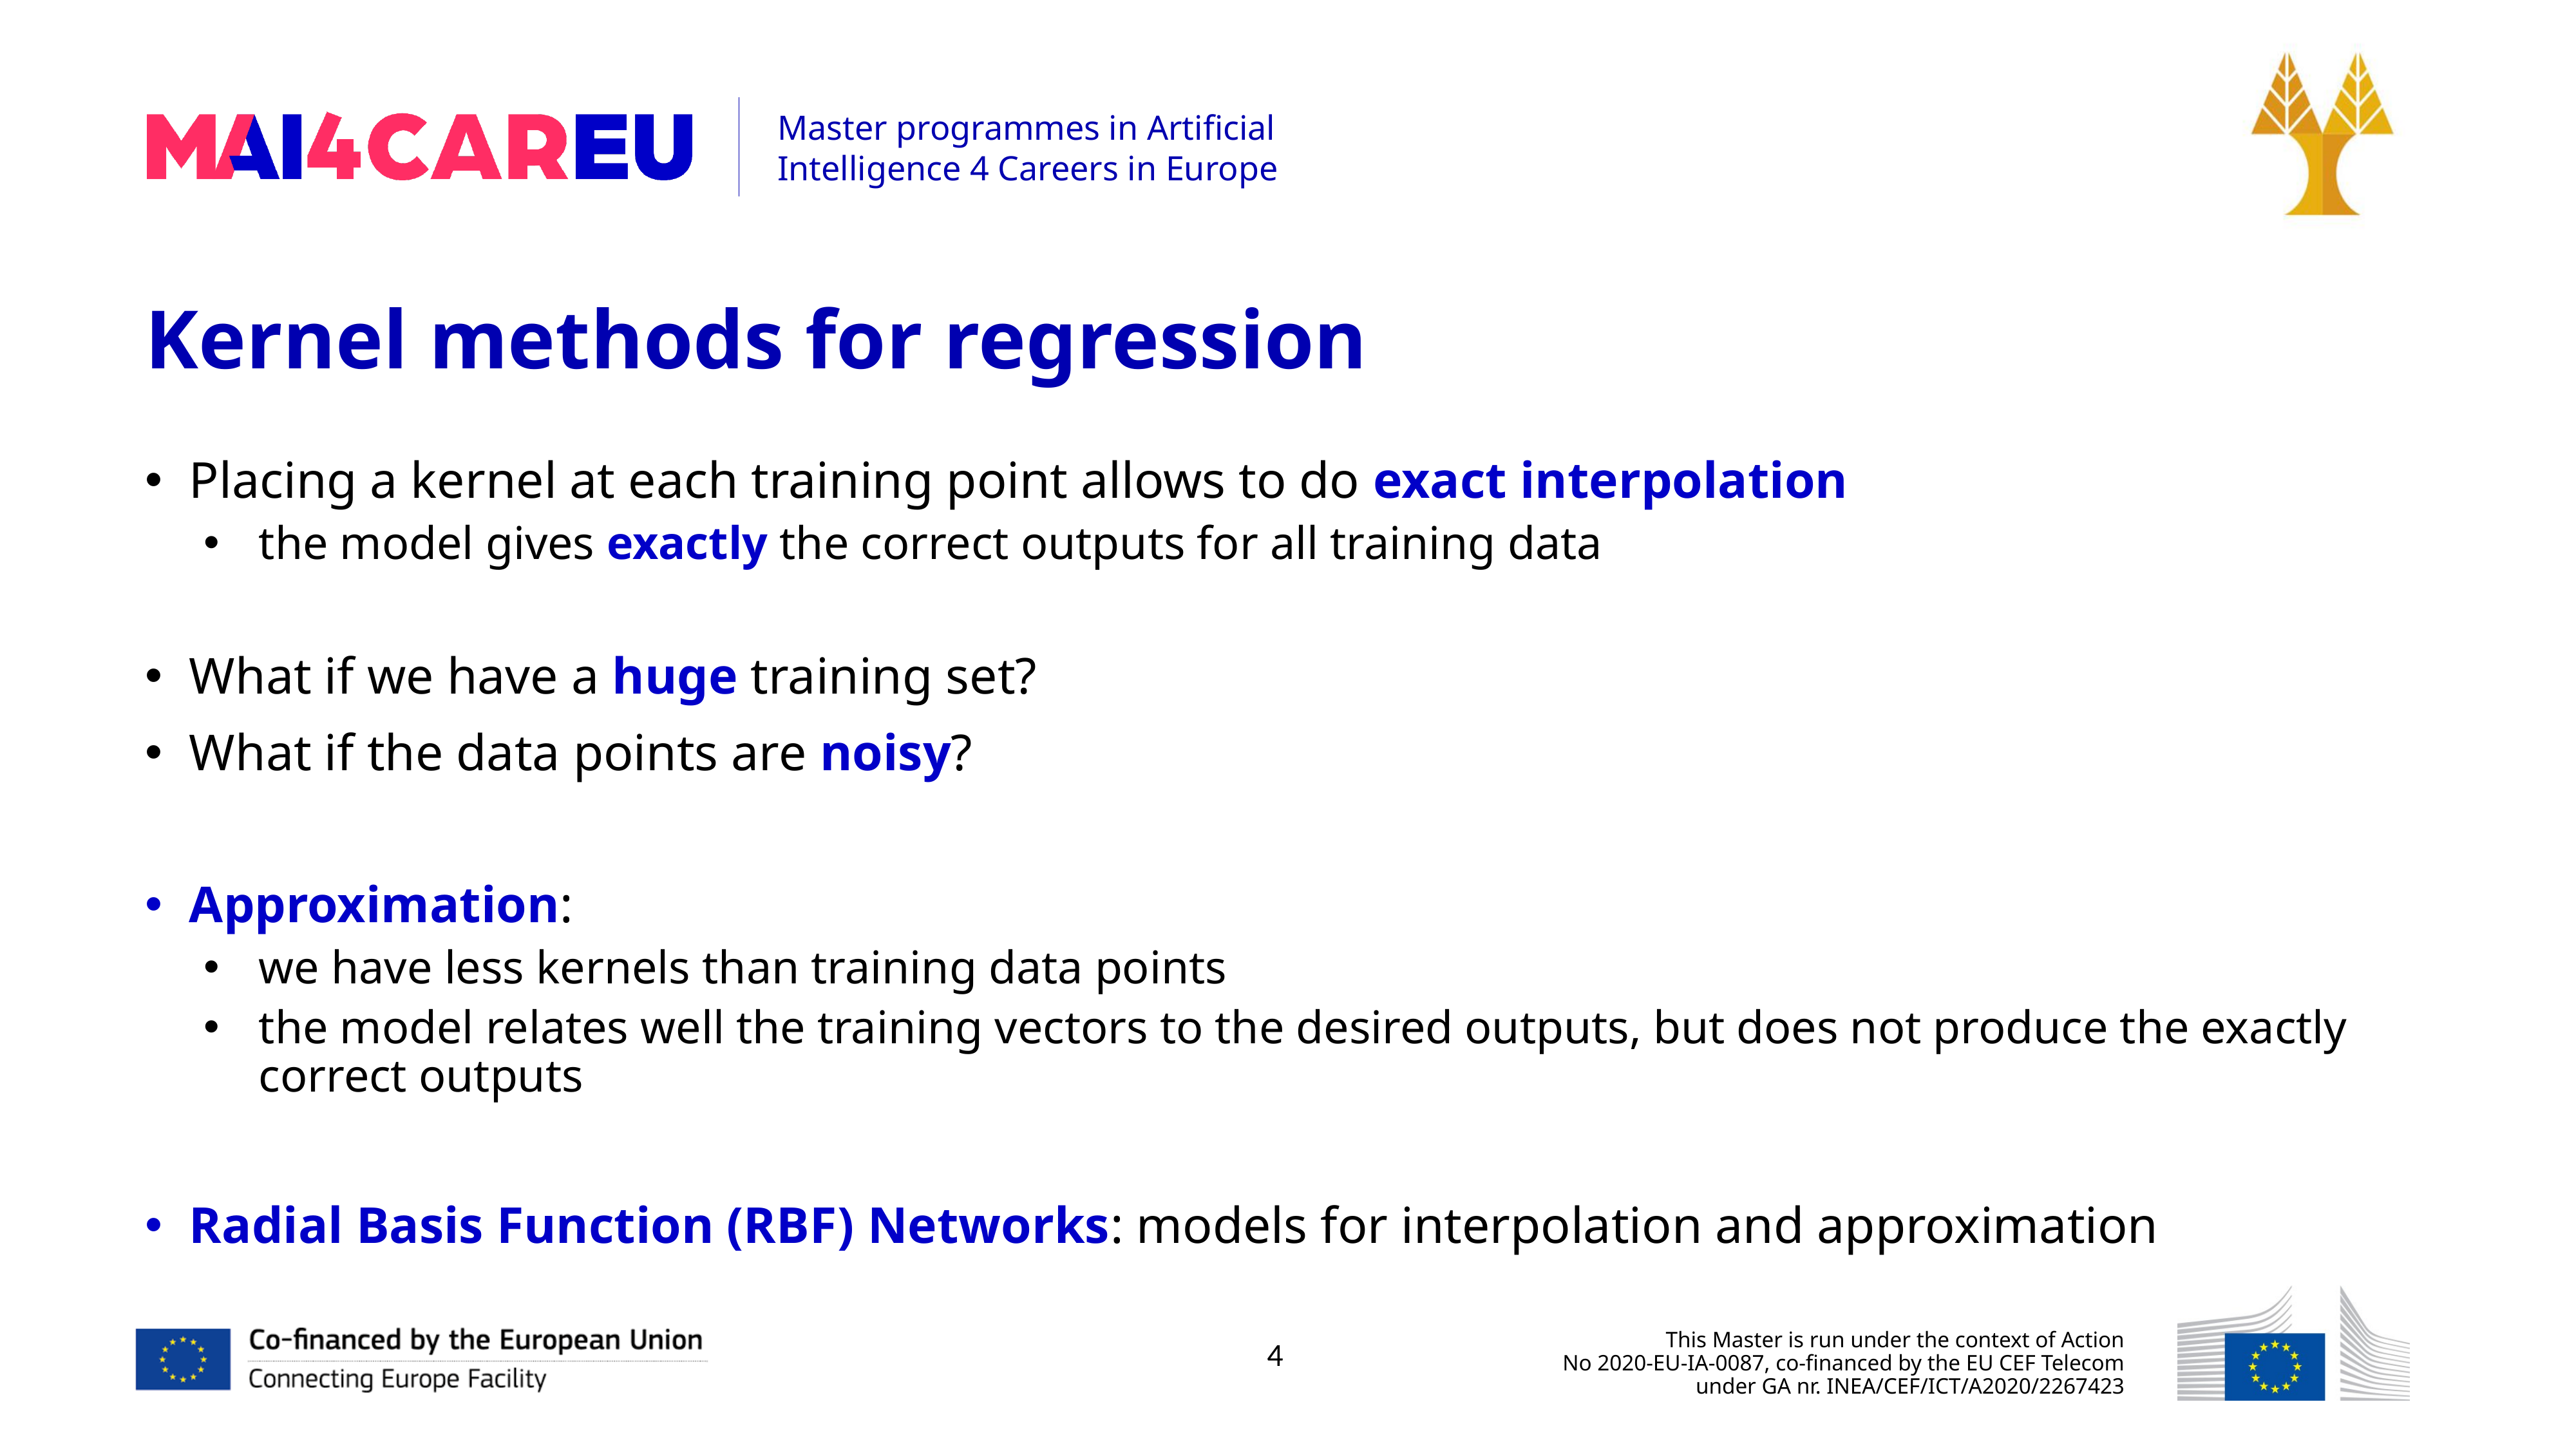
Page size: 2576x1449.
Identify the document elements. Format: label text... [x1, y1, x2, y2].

picture [124, 1319, 713, 1399]
list Kernel methods for regression [136, 286, 2417, 450]
picture [2216, 38, 2417, 238]
picture [147, 111, 692, 180]
slide_number 4 [1222, 1314, 1329, 1392]
picture [2177, 1285, 2410, 1401]
list Placing a kernel at each training point allows to do exact interpolation the model gives exactly the correct outputs for all training data What if we have a huge training set? What if the data points are noisy? Approximation: we have less kernels than training data points the model relates well the training vectors to the desired outputs, but does not produce the exactly correct outputs Radial Basis Function (RBF) Networks: models for interpolation and approximation [136, 450, 2417, 1261]
